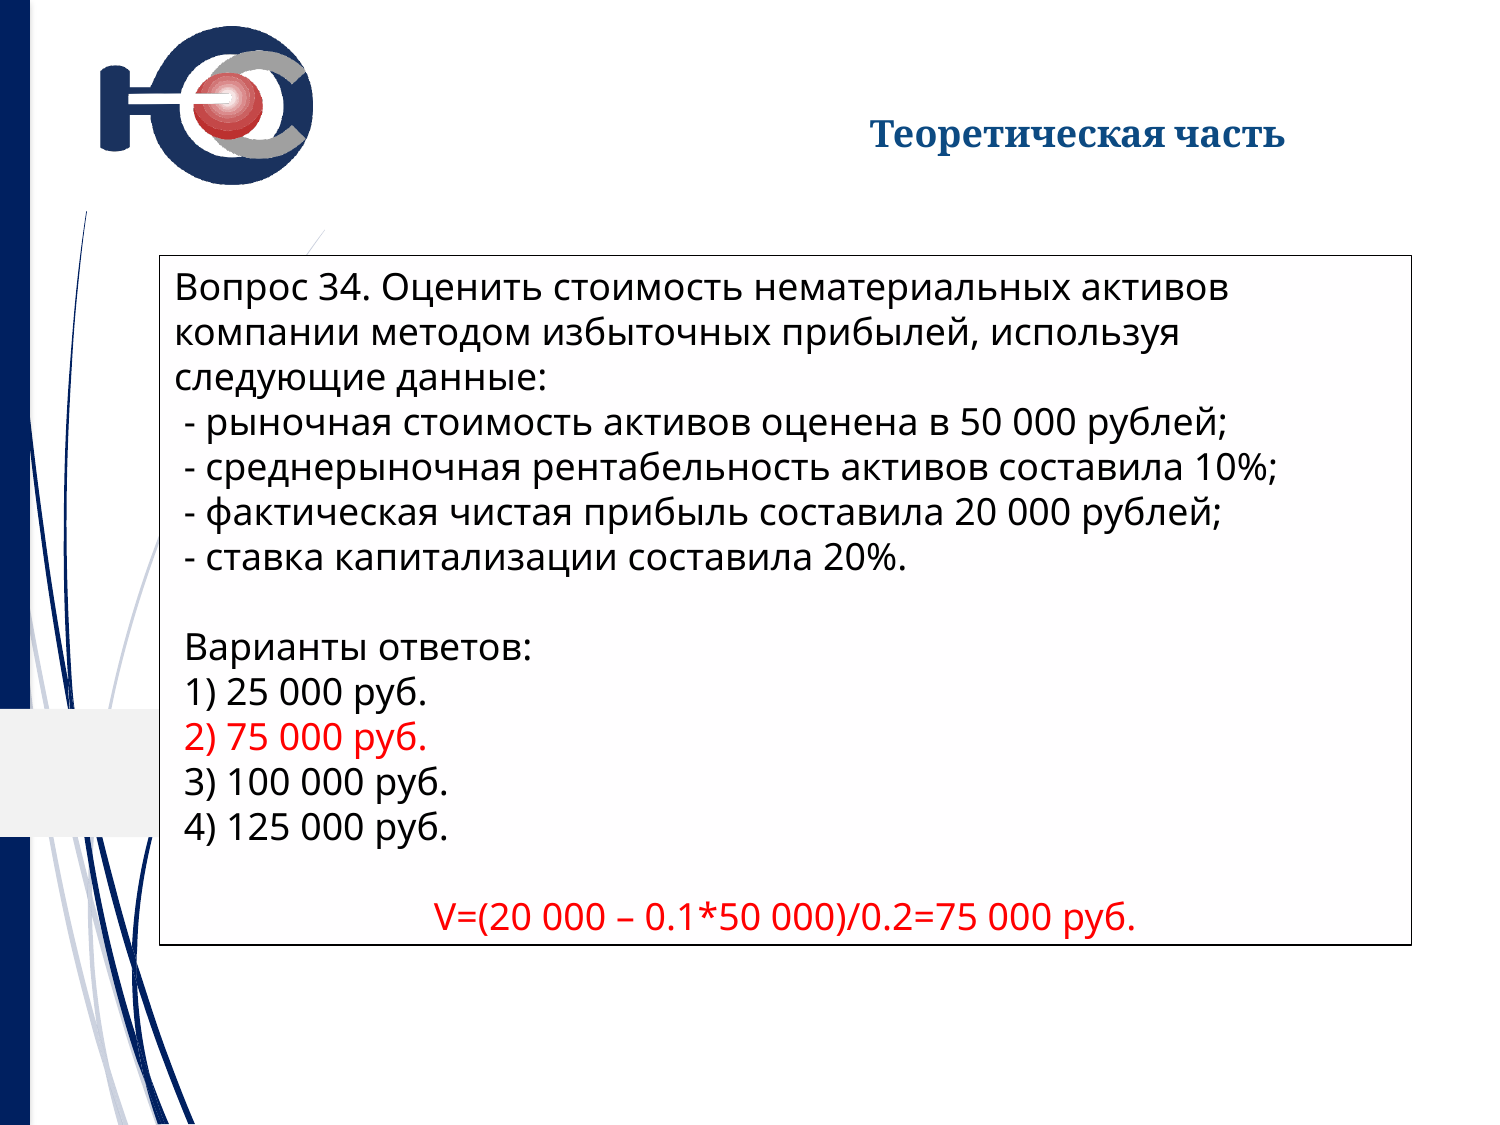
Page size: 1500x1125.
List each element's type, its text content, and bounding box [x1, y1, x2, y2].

picture [100, 26, 314, 185]
text_box Вопрос 34. Оценить стоимость нематериальных активов компании методом избыточных прибылей, используя следующие данные: - рыночная стоимость активов оценена в 50 000 рублей; - среднерыночная рентабельность активов составила 10%; - фактическая чистая прибыль составила 20 000 рублей; - ставка капитализации составила 20%. Варианты ответов: 1) 25 000 руб. 2) 75 000 руб. 3) 100 000 руб. 4) 125 000 руб. V=(20 000 – 0.1*50 000)/0.2=75 000 руб. [159, 255, 1412, 946]
text_box Теоретическая часть [738, 103, 1301, 163]
